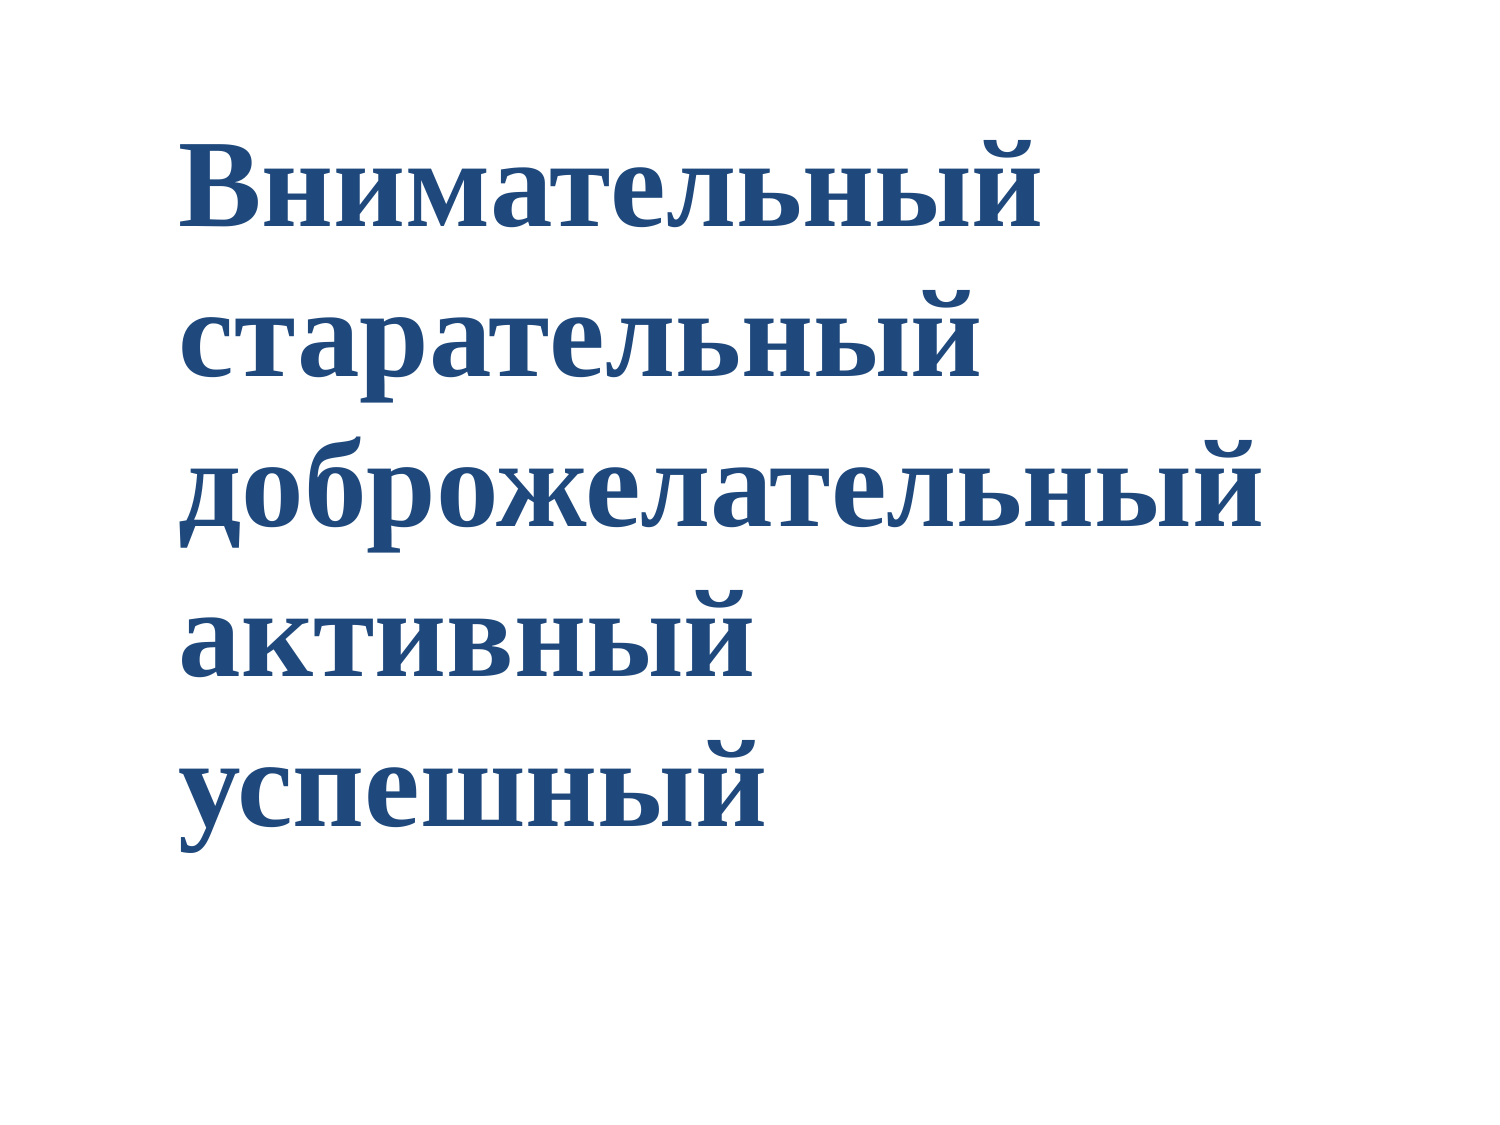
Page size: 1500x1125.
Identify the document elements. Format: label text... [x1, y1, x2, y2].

text_box Внимательный старательный доброжелательный активный успешный [163, 93, 1289, 859]
